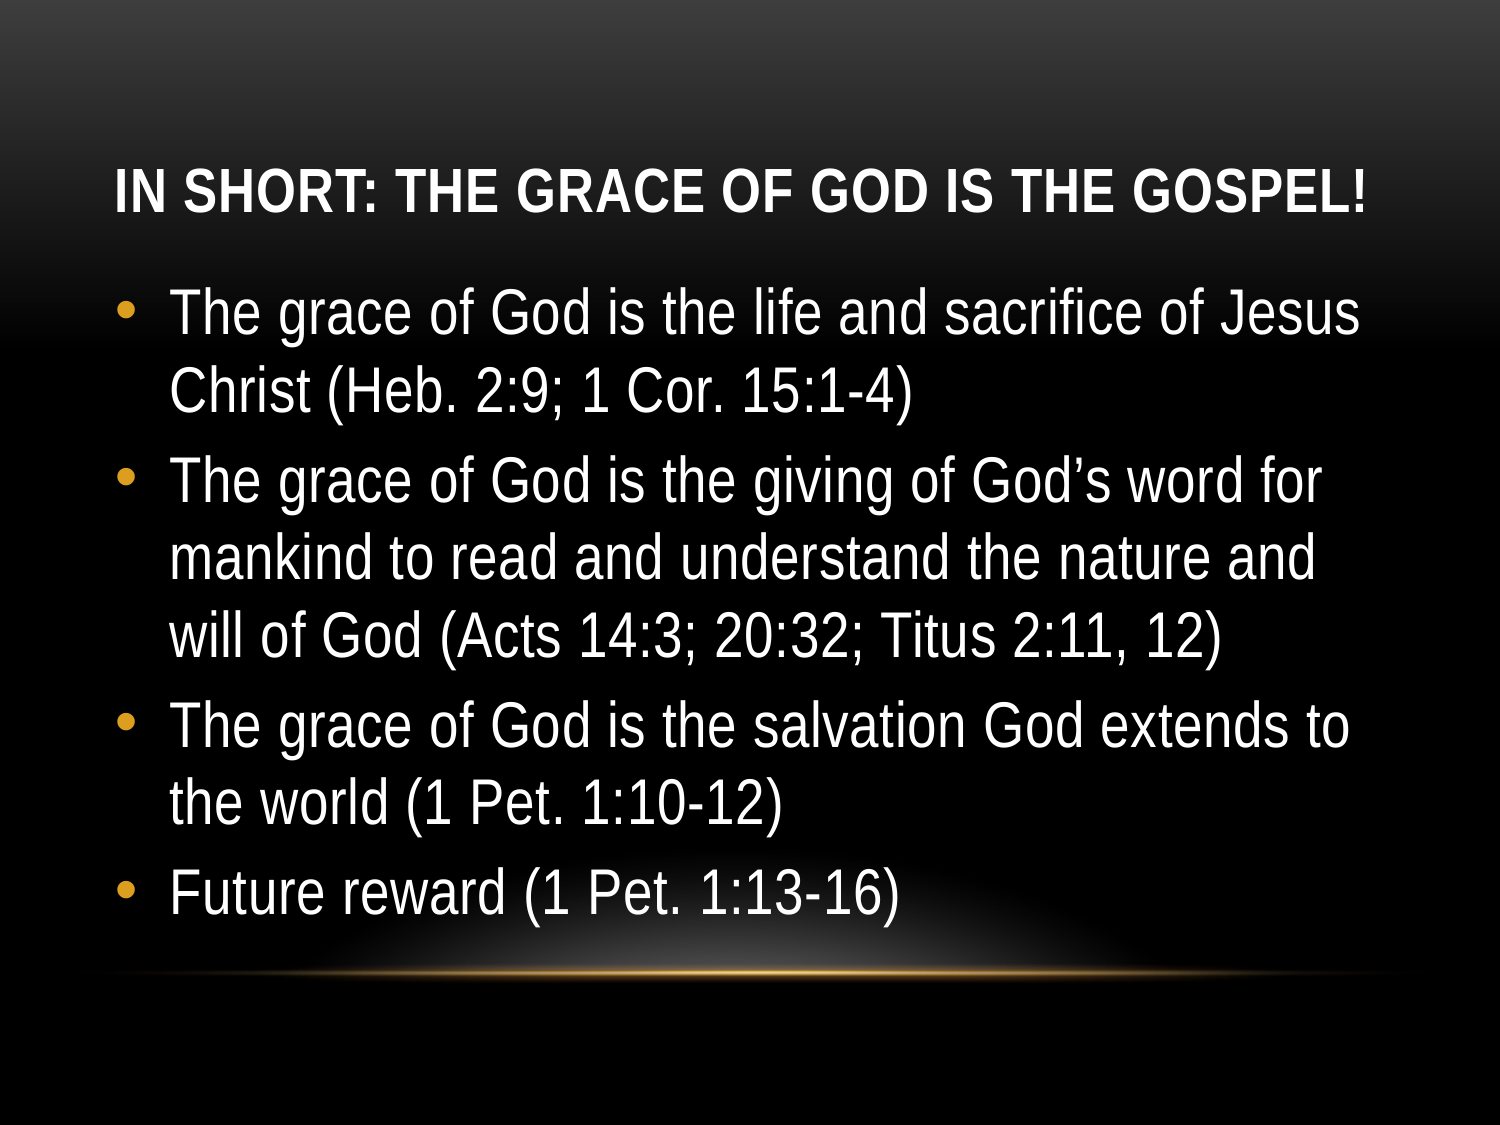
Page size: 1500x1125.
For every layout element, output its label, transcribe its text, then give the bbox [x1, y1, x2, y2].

picture [0, 0, 1500, 1125]
list The grace of God is the life and sacrifice of Jesus Christ (Heb. 2:9; 1 Cor. 15:1-4) The grace of God is the giving of God’s word for mankind to read and understand the nature and will of God (Acts 14:3; 20:32; Titus 2:11, 12) The grace of God is the salvation God extends to the world (1 Pet. 1:10-12) Future reward (1 Pet. 1:13-16) [99, 262, 1400, 938]
title In Short: The Grace of God is the Gospel! [99, 45, 1400, 233]
